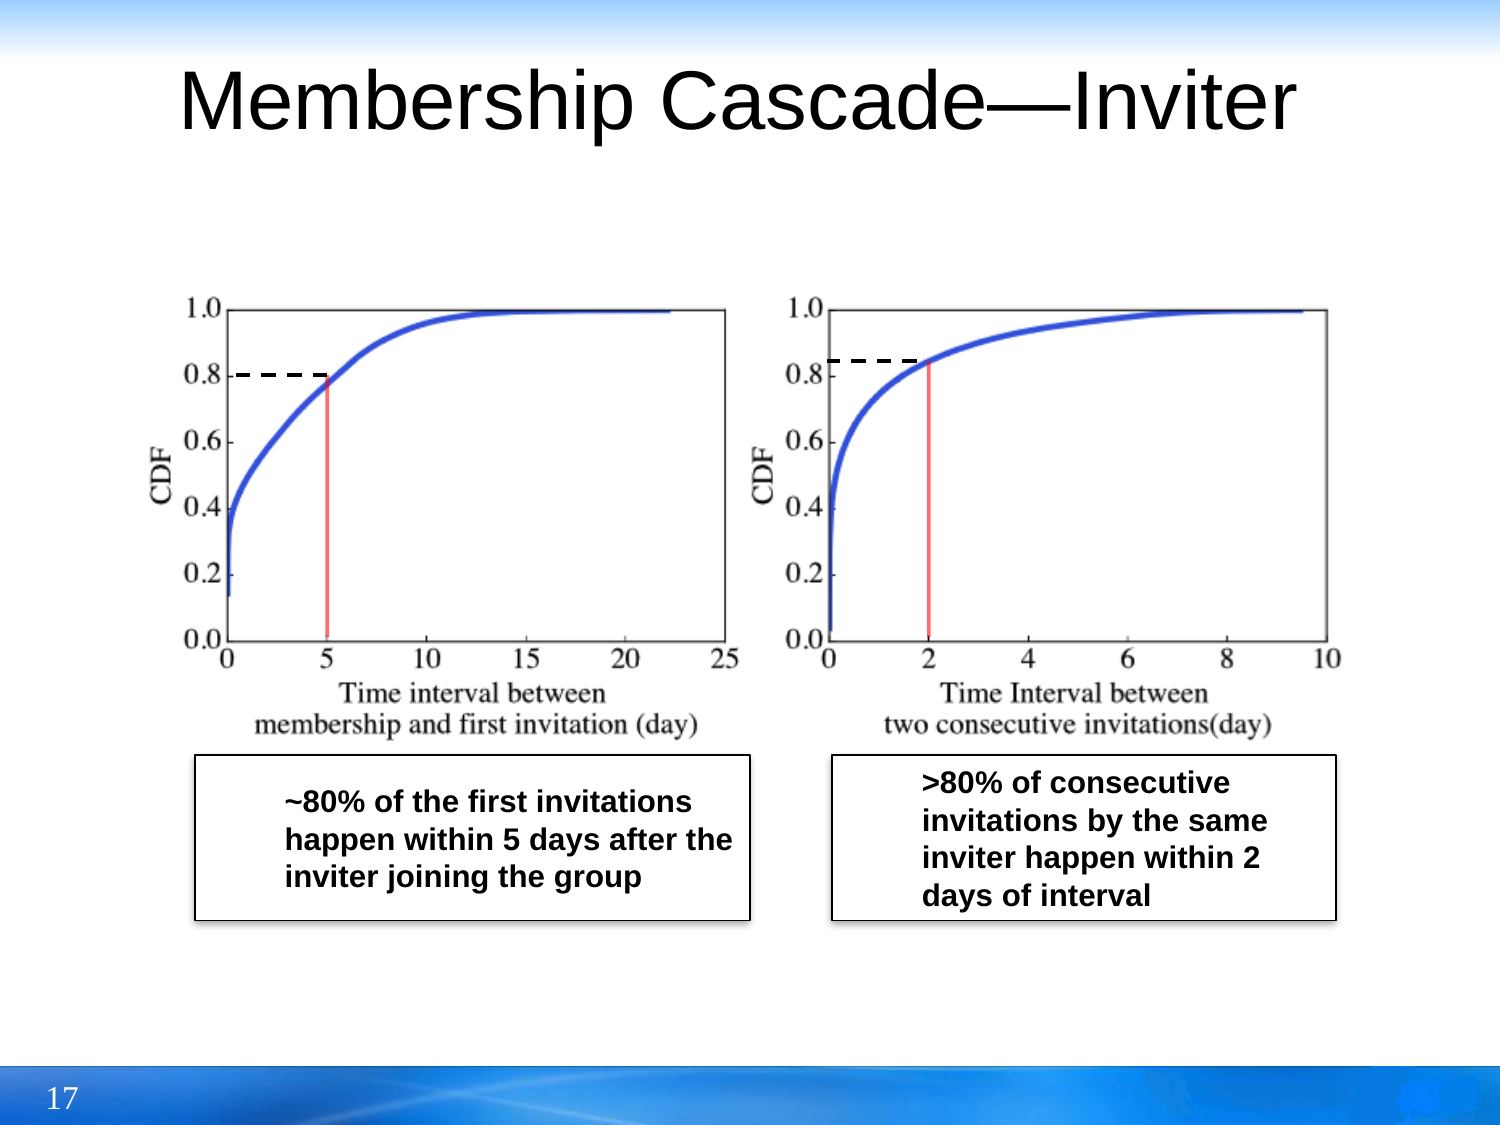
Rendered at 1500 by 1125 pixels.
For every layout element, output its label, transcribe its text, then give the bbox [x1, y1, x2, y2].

title Membership Cascade—Inviter [40, 30, 1460, 162]
text_box >80% of consecutive invitations by the same inviter happen within 2 days of interval [831, 835, 1337, 921]
text_box ~80% of the first invitations happen within 5 days after the inviter joining the group [194, 835, 751, 921]
picture [0, 1066, 1500, 1125]
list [103, 268, 1393, 828]
